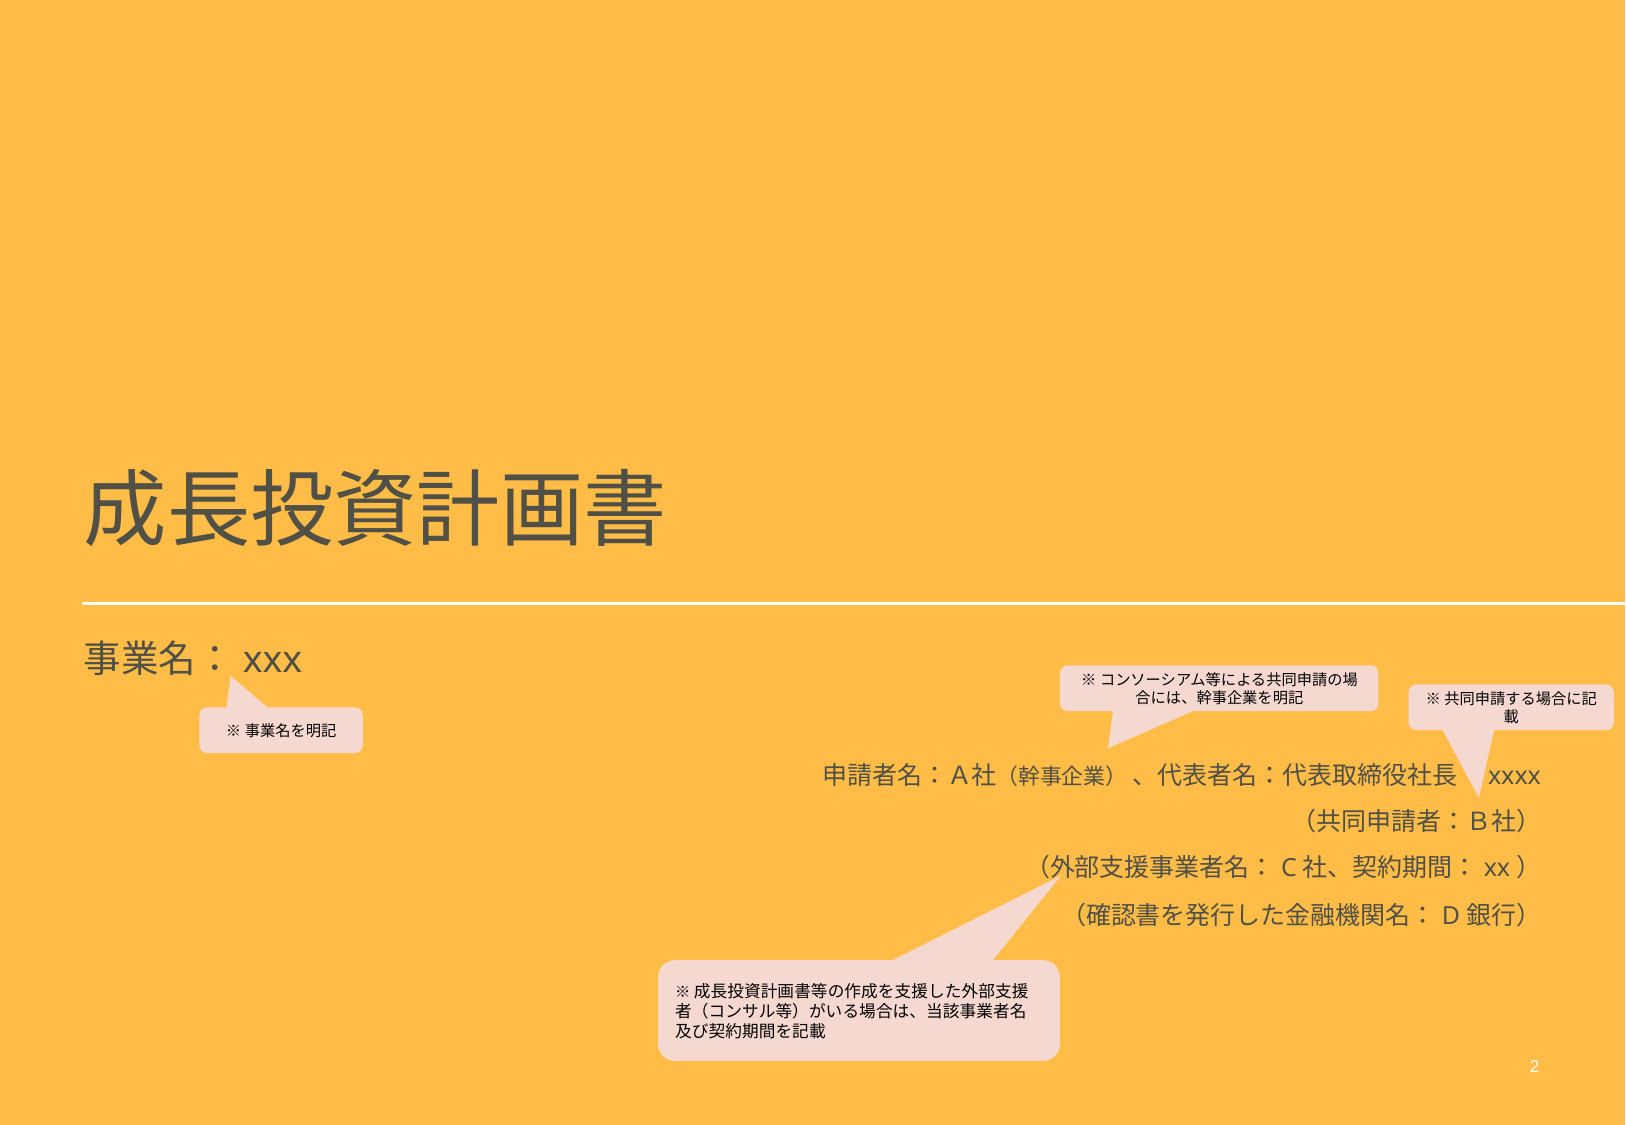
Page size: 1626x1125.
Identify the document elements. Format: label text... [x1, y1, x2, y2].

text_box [1137, 904, 1158, 925]
list （外部支援事業者名：C社、契約期間：xx） （確認書を発行した金融機関名：D銀行） [760, 848, 1542, 884]
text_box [1312, 908, 1322, 925]
list 申請者名：Ａ社（幹事企業） 、代表者名：代表取締役社長 xxxx [760, 756, 1474, 792]
title 成長投資計画書 [83, 467, 743, 596]
list 申請者名：Ａ社（幹事企業） 、代表者名：代表取締役社長 xxxx [1482, 756, 1542, 792]
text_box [1119, 918, 1126, 924]
text_box 事業名：xxx [83, 630, 865, 684]
text_box ※成長投資計画書等の作成を支援した外部支援者（コンサル等）がいる場合は、当該事業者名及び契約期間を記載 [657, 874, 1062, 1062]
text_box ※コンソーシアム等による共同申請の場合には、幹事企業を明記 [1059, 664, 1380, 750]
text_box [1344, 907, 1358, 921]
text_box ※共同申請する場合に記載 [1407, 683, 1615, 799]
list （共同申請者：Ｂ社） [760, 802, 1542, 838]
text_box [1337, 904, 1343, 925]
text_box ※事業名を明記 [198, 674, 364, 755]
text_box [1392, 912, 1407, 925]
